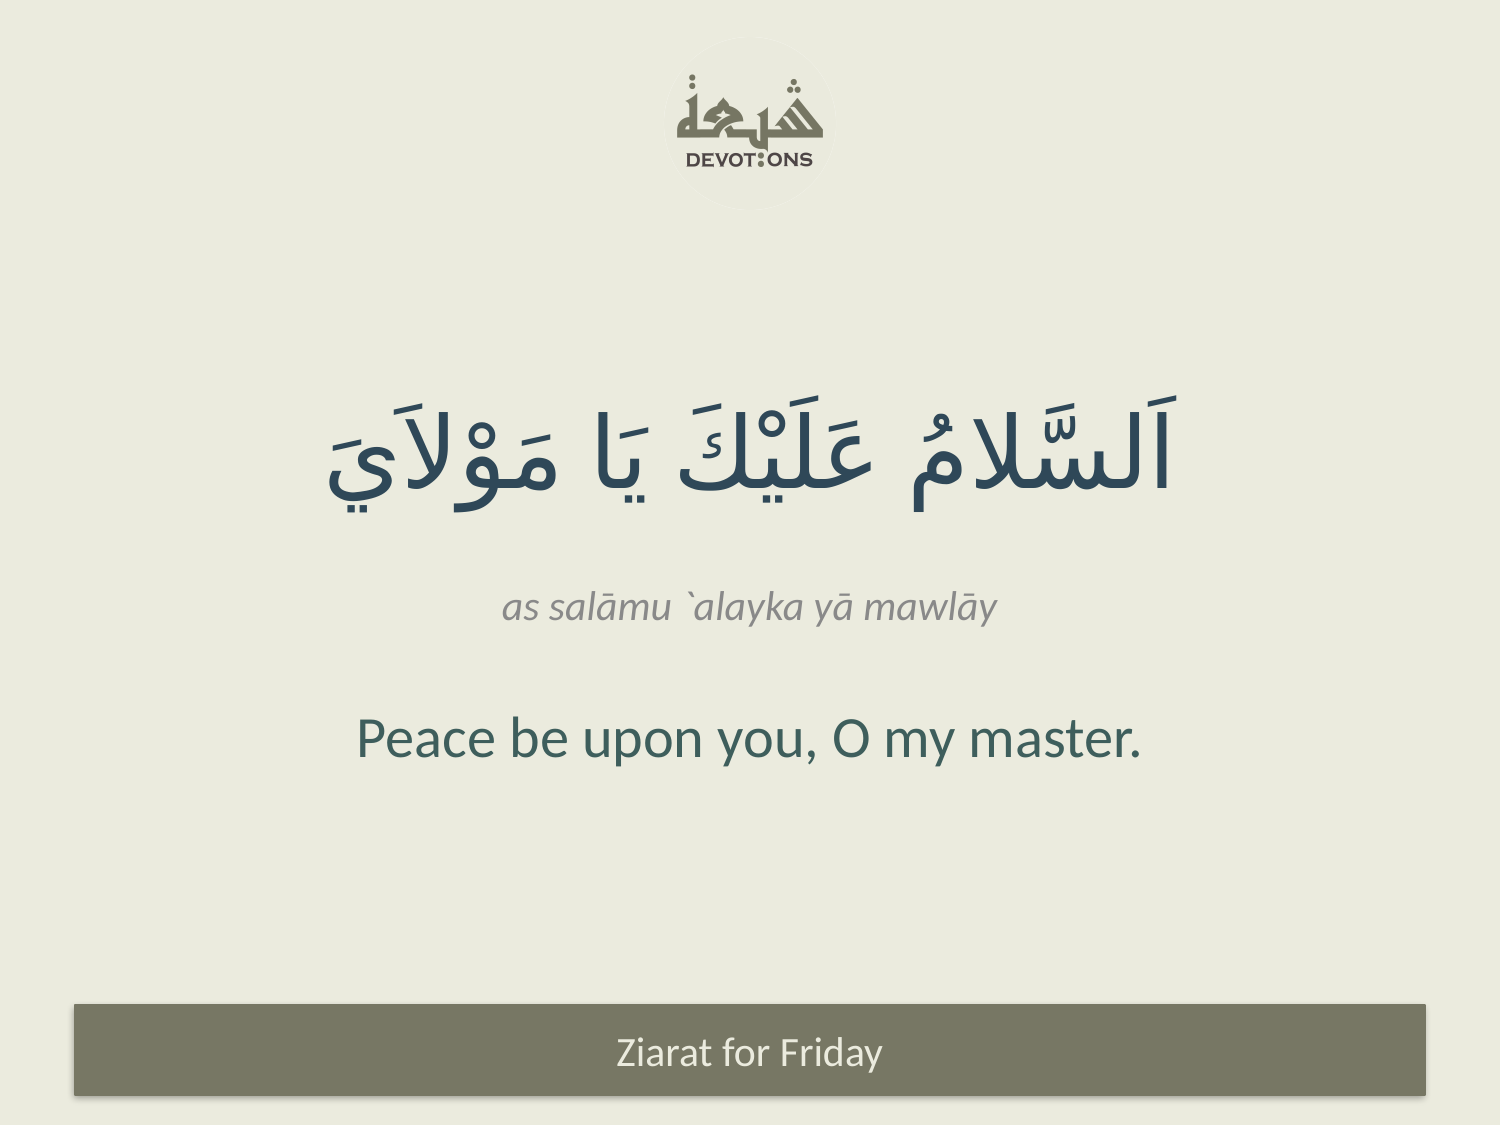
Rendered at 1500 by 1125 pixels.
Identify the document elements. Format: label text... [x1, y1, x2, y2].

picture [656, 29, 844, 218]
text_box Ziarat for Friday [601, 1017, 899, 1083]
text_box اَلسَّلامُ عَلَيْكَ يَا مَوْلاَيَ as salāmu `alayka yā mawlāy Peace be upon you, O my master. [74, 381, 1425, 776]
text_box [74, 1004, 1426, 1096]
